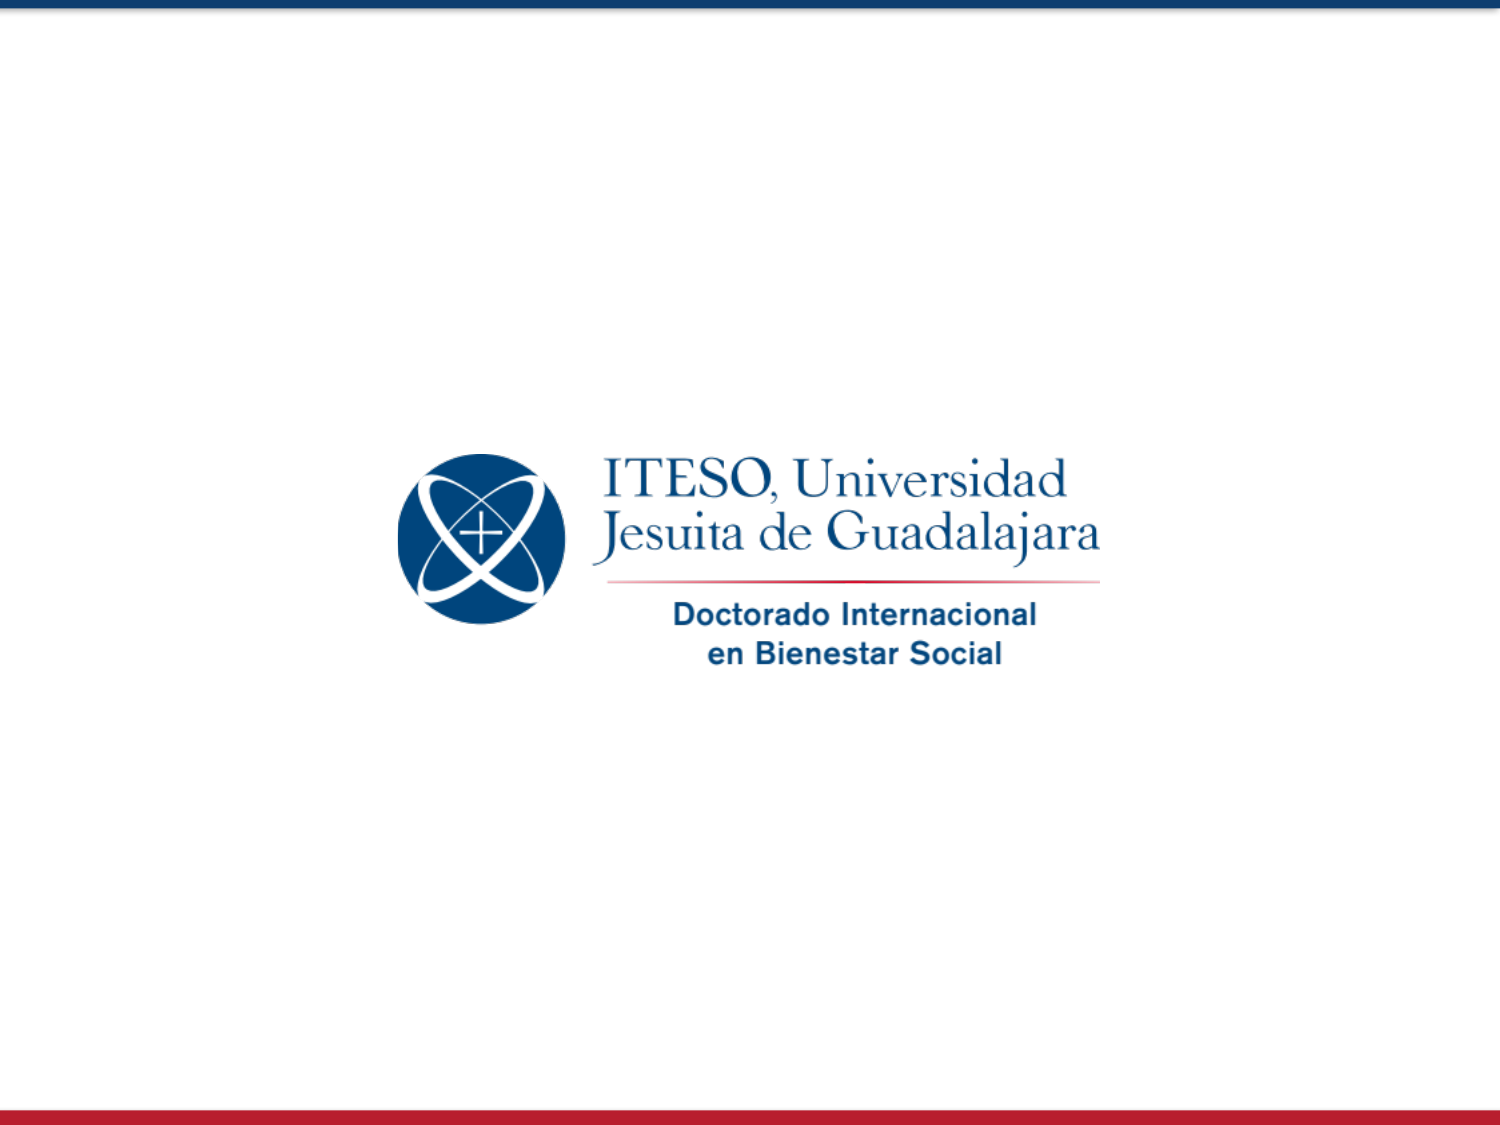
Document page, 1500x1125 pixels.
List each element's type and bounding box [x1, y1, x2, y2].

picture [397, 454, 1101, 669]
text_box [0, 0, 1500, 9]
text_box [0, 1110, 1500, 1125]
